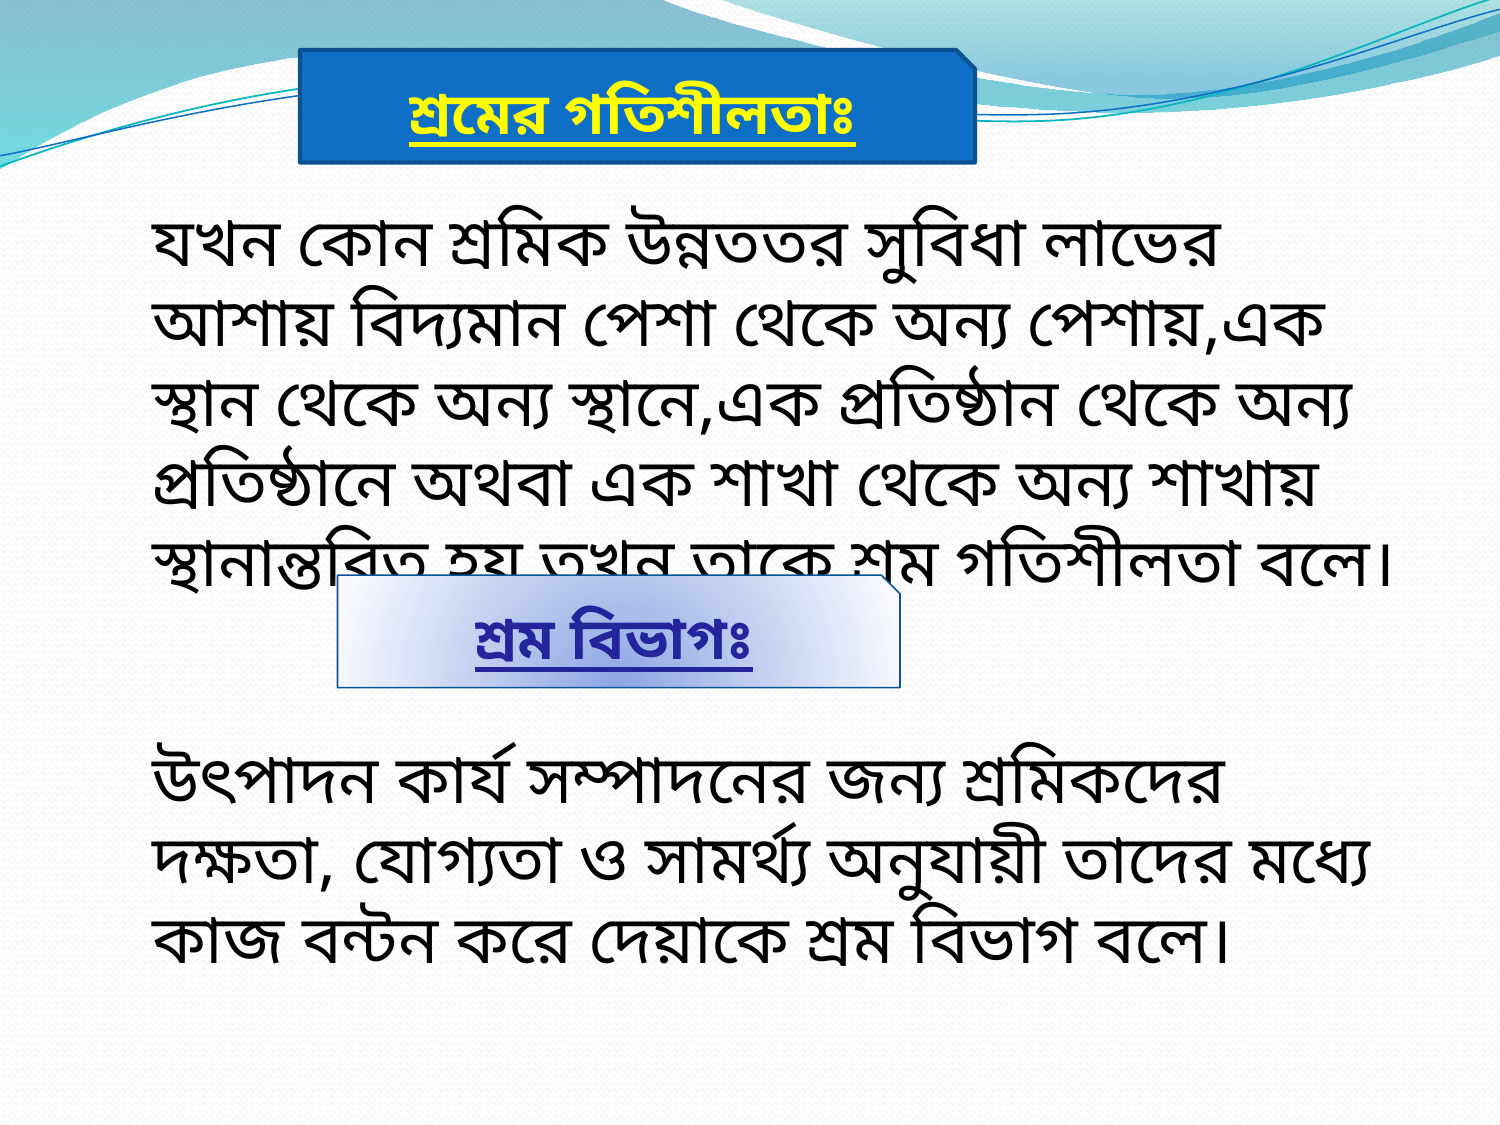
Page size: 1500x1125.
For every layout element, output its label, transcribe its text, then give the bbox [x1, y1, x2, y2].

text_box উৎপাদন কার্য সম্পাদনের জন্য শ্রমিকদের দক্ষতা, যোগ্যতা ও সামর্থ্য অনুযায়ী তাদের মধ্যে কাজ বন্টন করে দেয়াকে শ্রম বিভাগ বলে। [137, 649, 1425, 1065]
text_box শ্রমের গতিশীলতাঃ [297, 47, 978, 165]
text_box শ্রম বিভাগঃ [336, 574, 901, 689]
text_box যখন কোন শ্রমিক উন্নততর সুবিধা লাভের আশায় বিদ্যমান পেশা থেকে অন্য পেশায়,এক স্থান থেকে অন্য স্থানে,এক প্রতিষ্ঠান থেকে অন্য প্রতিষ্ঠানে অথবা এক শাখা থেকে অন্য শাখায় স্থানান্তরিত হয় তখন তাকে শ্রম গতিশীলতা বলে। [137, 112, 1413, 649]
